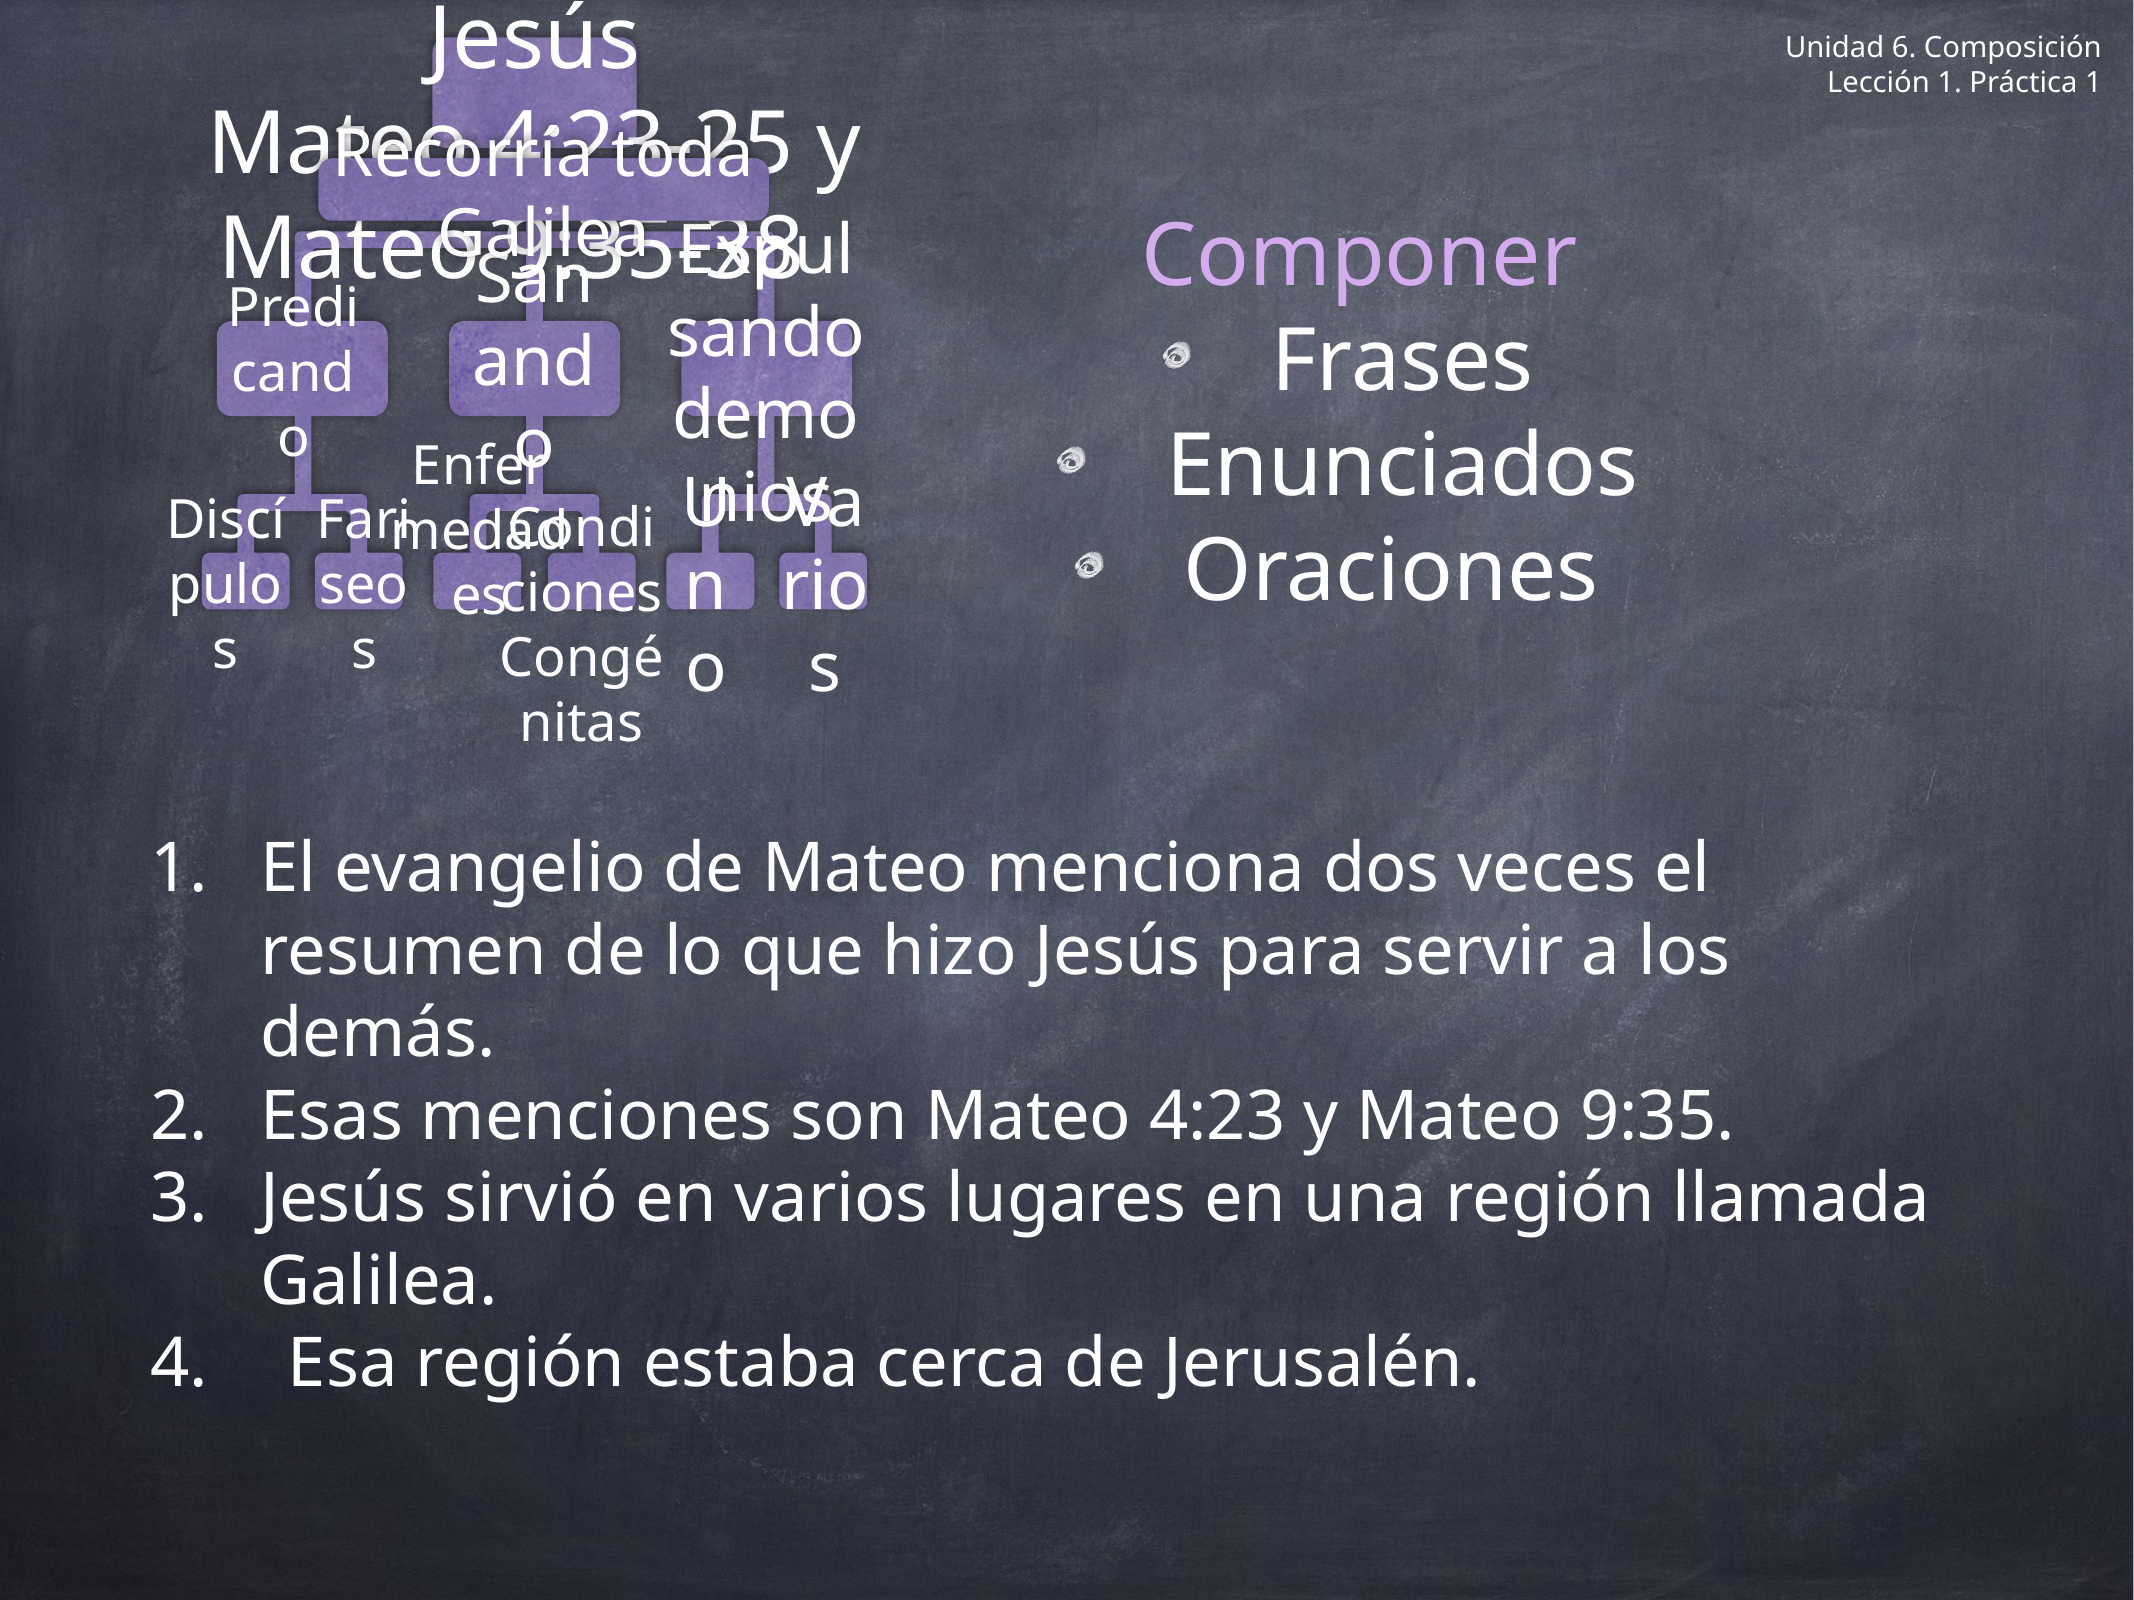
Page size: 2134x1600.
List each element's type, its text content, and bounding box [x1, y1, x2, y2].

picture [0, 0, 2134, 1600]
text_box Componer Frases Enunciados Oraciones [1048, 189, 1648, 626]
text_box El evangelio de Mateo menciona dos veces el resumen de lo que hizo Jesús para servir a los demás. Esas menciones son Mateo 4:23 y Mateo 9:35. Jesús sirvió en varios lugares en una región llamada Galilea. Esa región estaba cerca de Jerusalén. [141, 814, 1992, 1409]
title Unidad 6. Composición Lección 1. Práctica 1 [1110, 0, 2111, 163]
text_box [155, 33, 891, 661]
